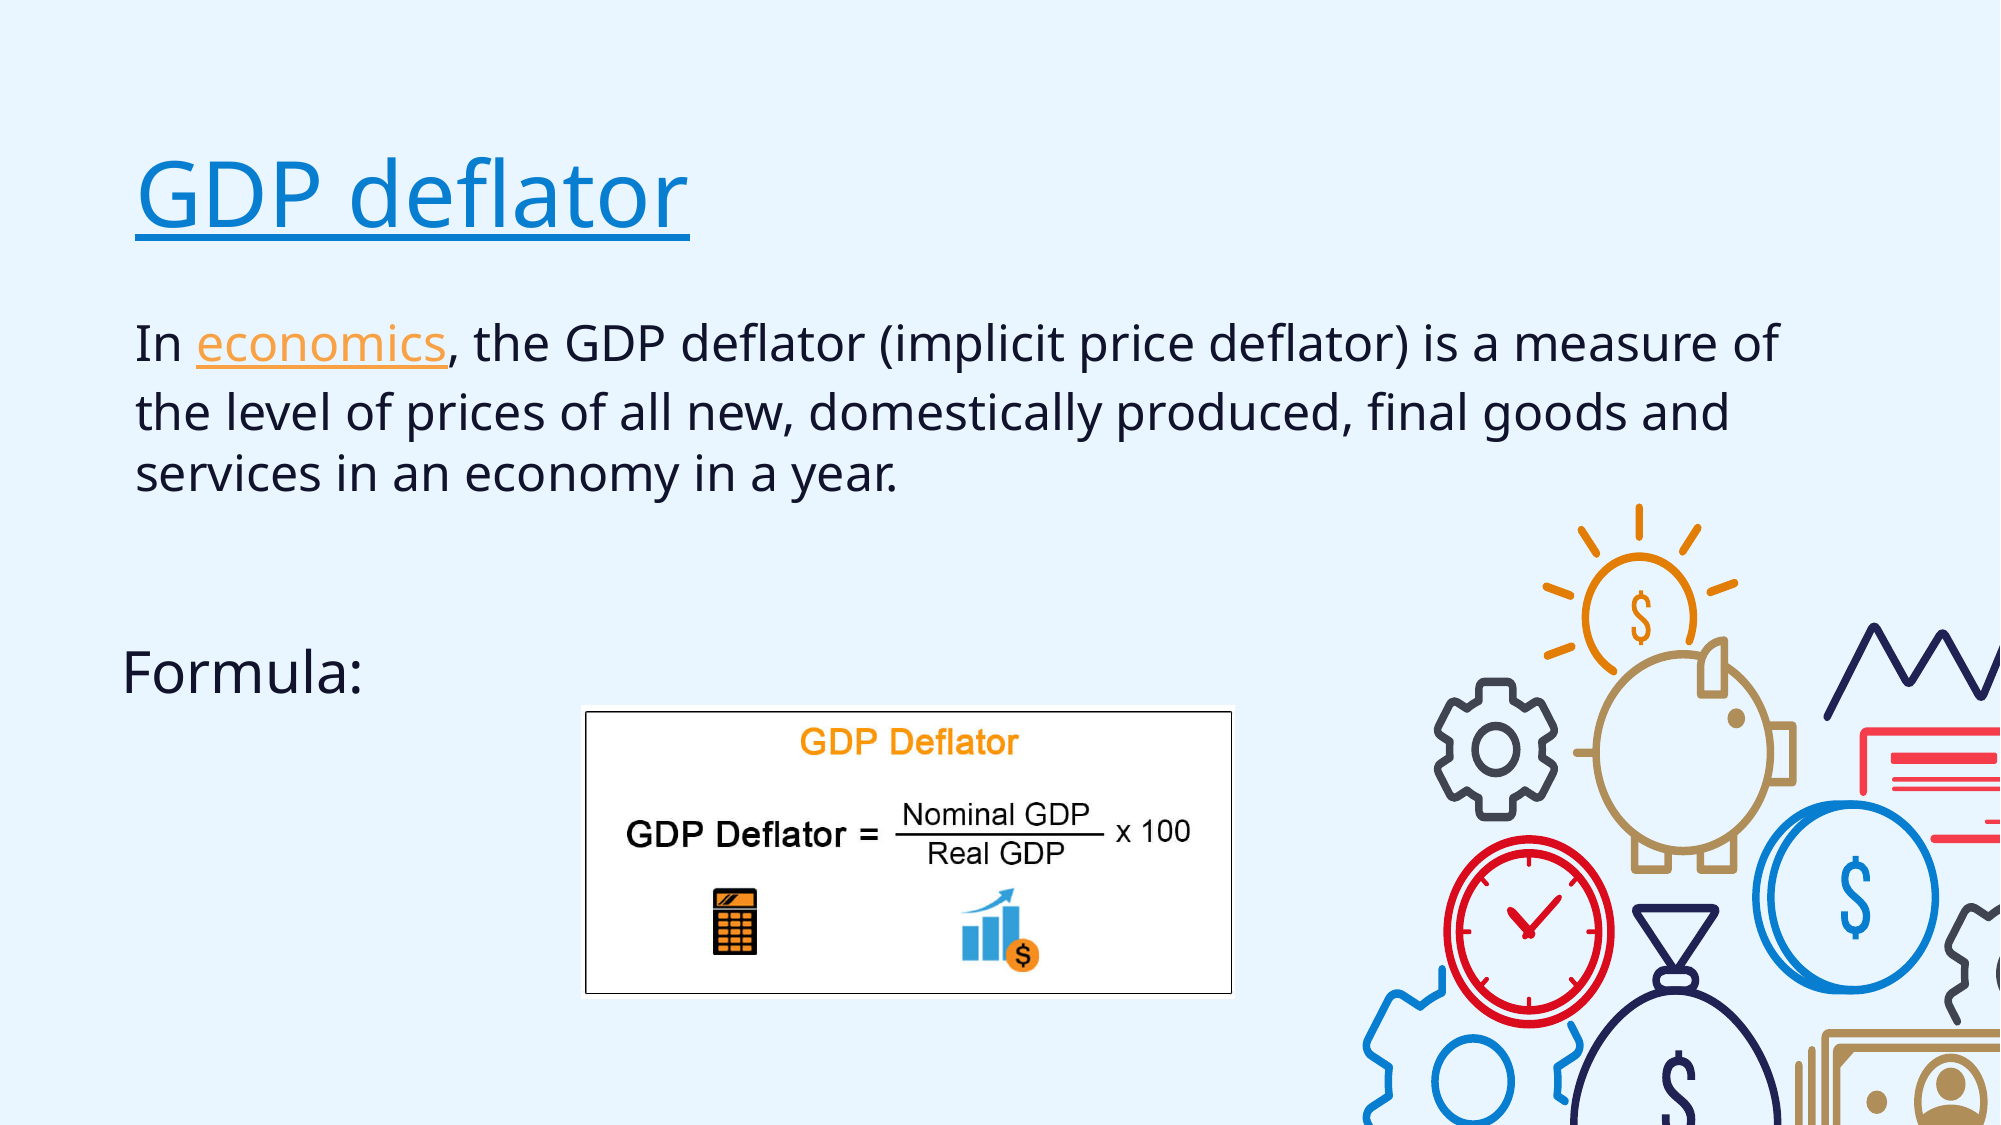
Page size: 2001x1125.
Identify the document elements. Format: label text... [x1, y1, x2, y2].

text_box GDP deflator [120, 127, 1348, 253]
picture [581, 705, 1235, 999]
text_box Formula: [106, 636, 380, 713]
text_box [1362, 503, 2000, 1125]
text_box In economics, the GDP deflator (implicit price deflator) is a measure of the level of prices of all new, domestically produced, final goods and services in an economy in a year. [120, 310, 1818, 509]
